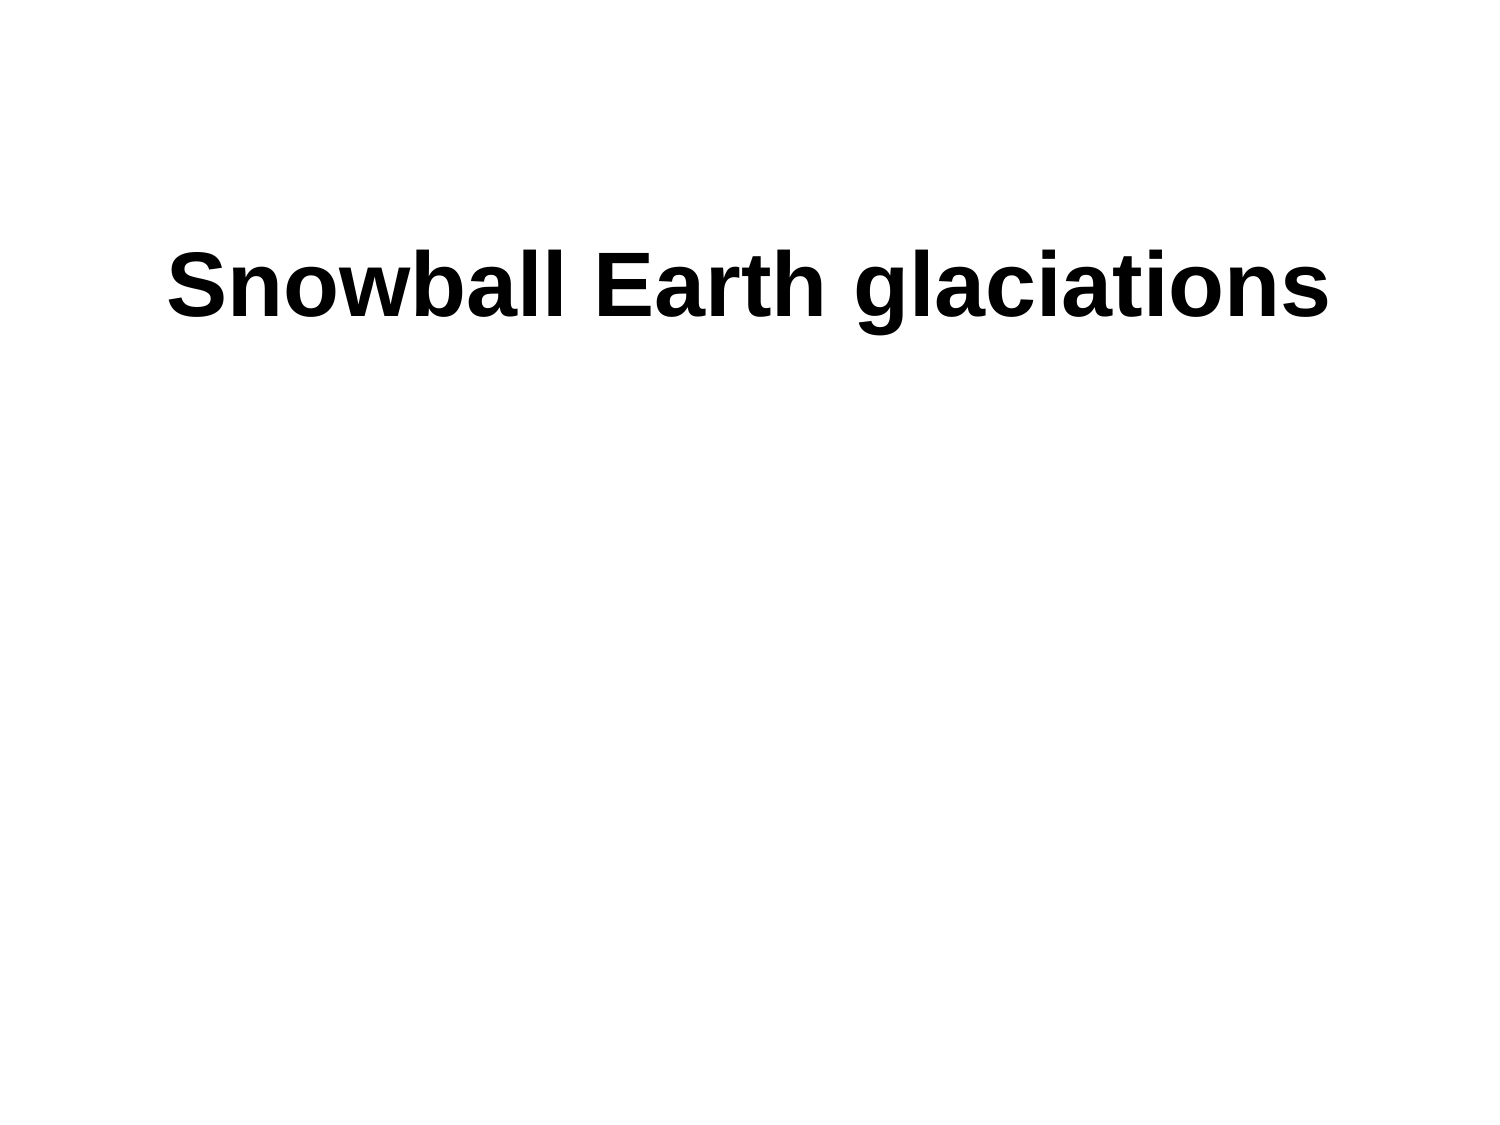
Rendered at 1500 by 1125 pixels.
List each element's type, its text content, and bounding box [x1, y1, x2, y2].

title Snowball Earth glaciations [112, 158, 1388, 401]
